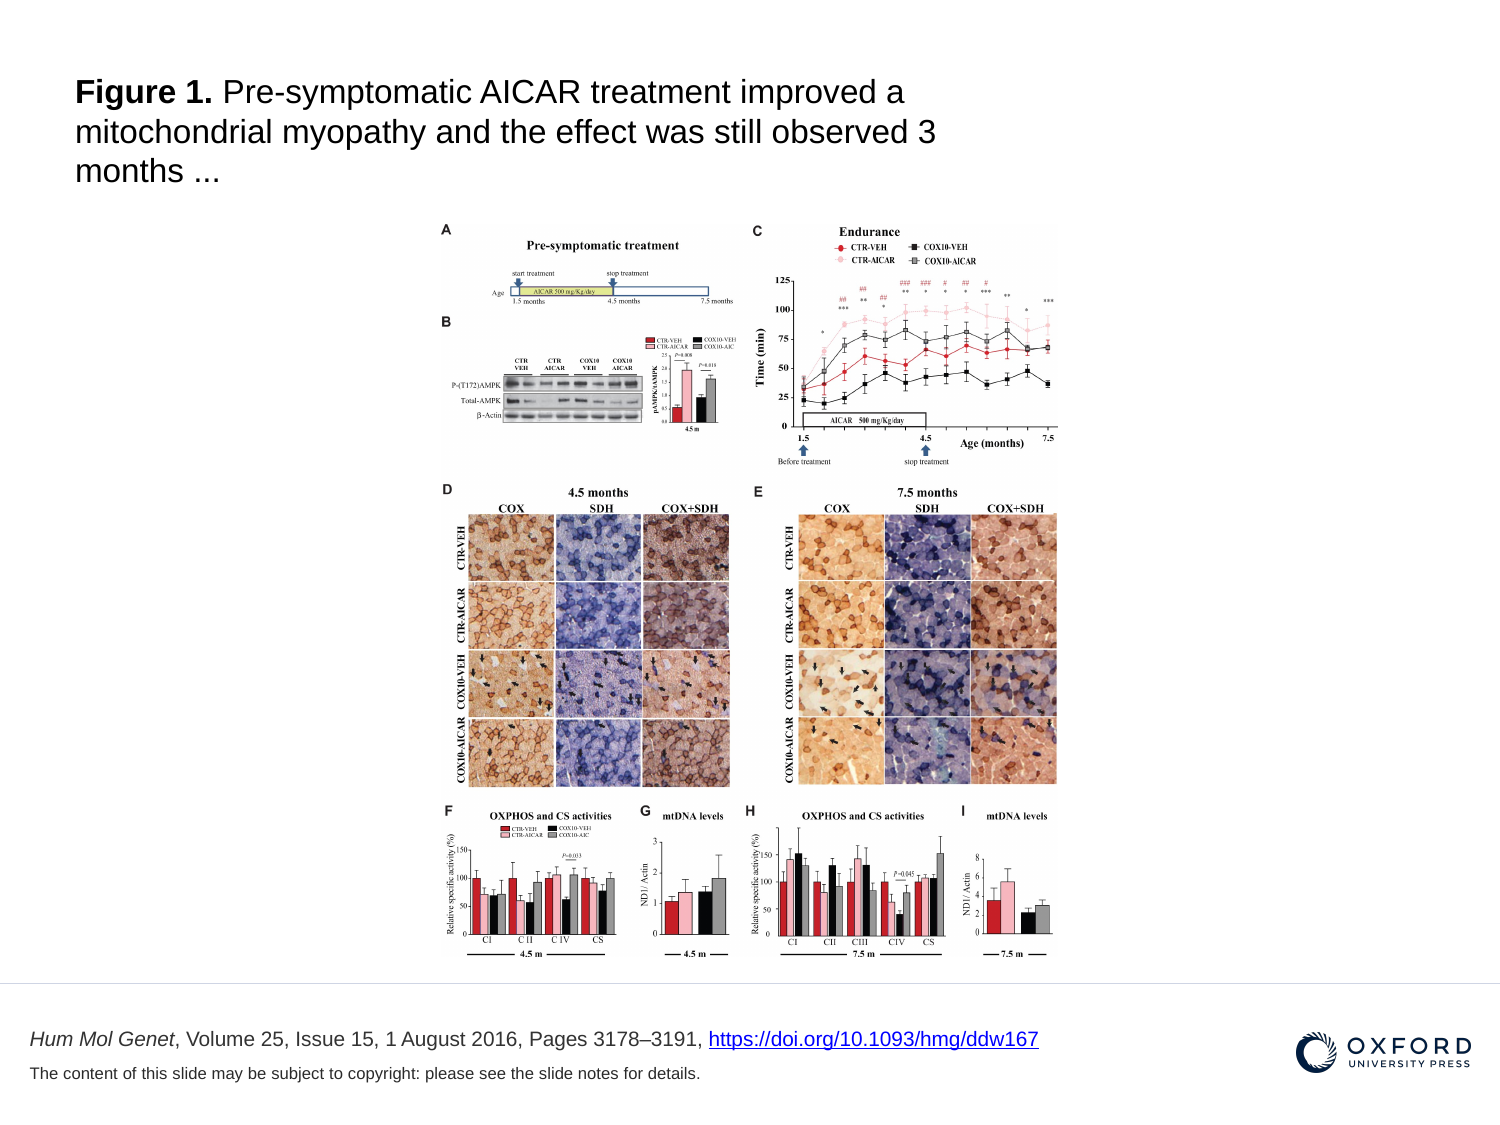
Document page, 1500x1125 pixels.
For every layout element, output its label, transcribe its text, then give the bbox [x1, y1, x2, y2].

title Figure 1. Pre-symptomatic AICAR treatment improved a mitochondrial myopathy and the effect was still observed 3 months ... [75, 69, 1078, 171]
picture [441, 224, 1058, 957]
picture [1296, 1032, 1471, 1073]
footer Hum Mol Genet, Volume 25, Issue 15, 1 August 2016, Pages 3178–3191, https://doi.org/10.1093/hmg/ddw167 The content of this slide may be subject to copyright: please see the slide notes for details. [0, 983, 1260, 1125]
